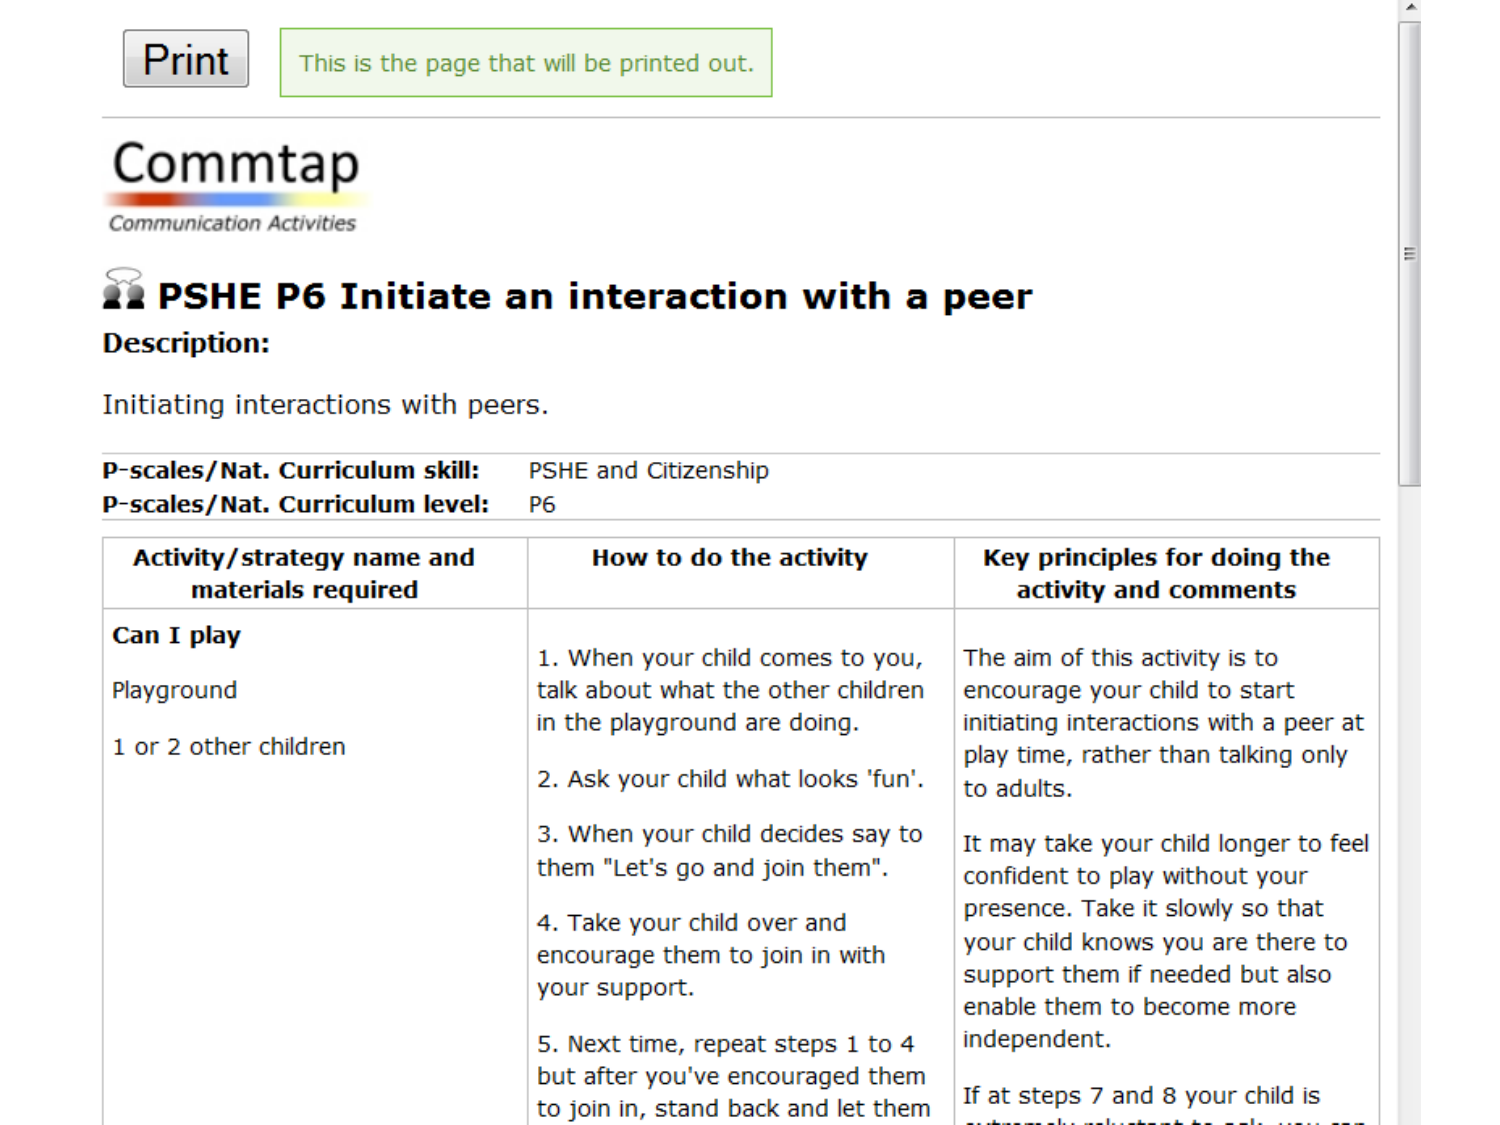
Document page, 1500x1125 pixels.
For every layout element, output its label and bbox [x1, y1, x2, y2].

picture [91, 0, 1421, 1125]
